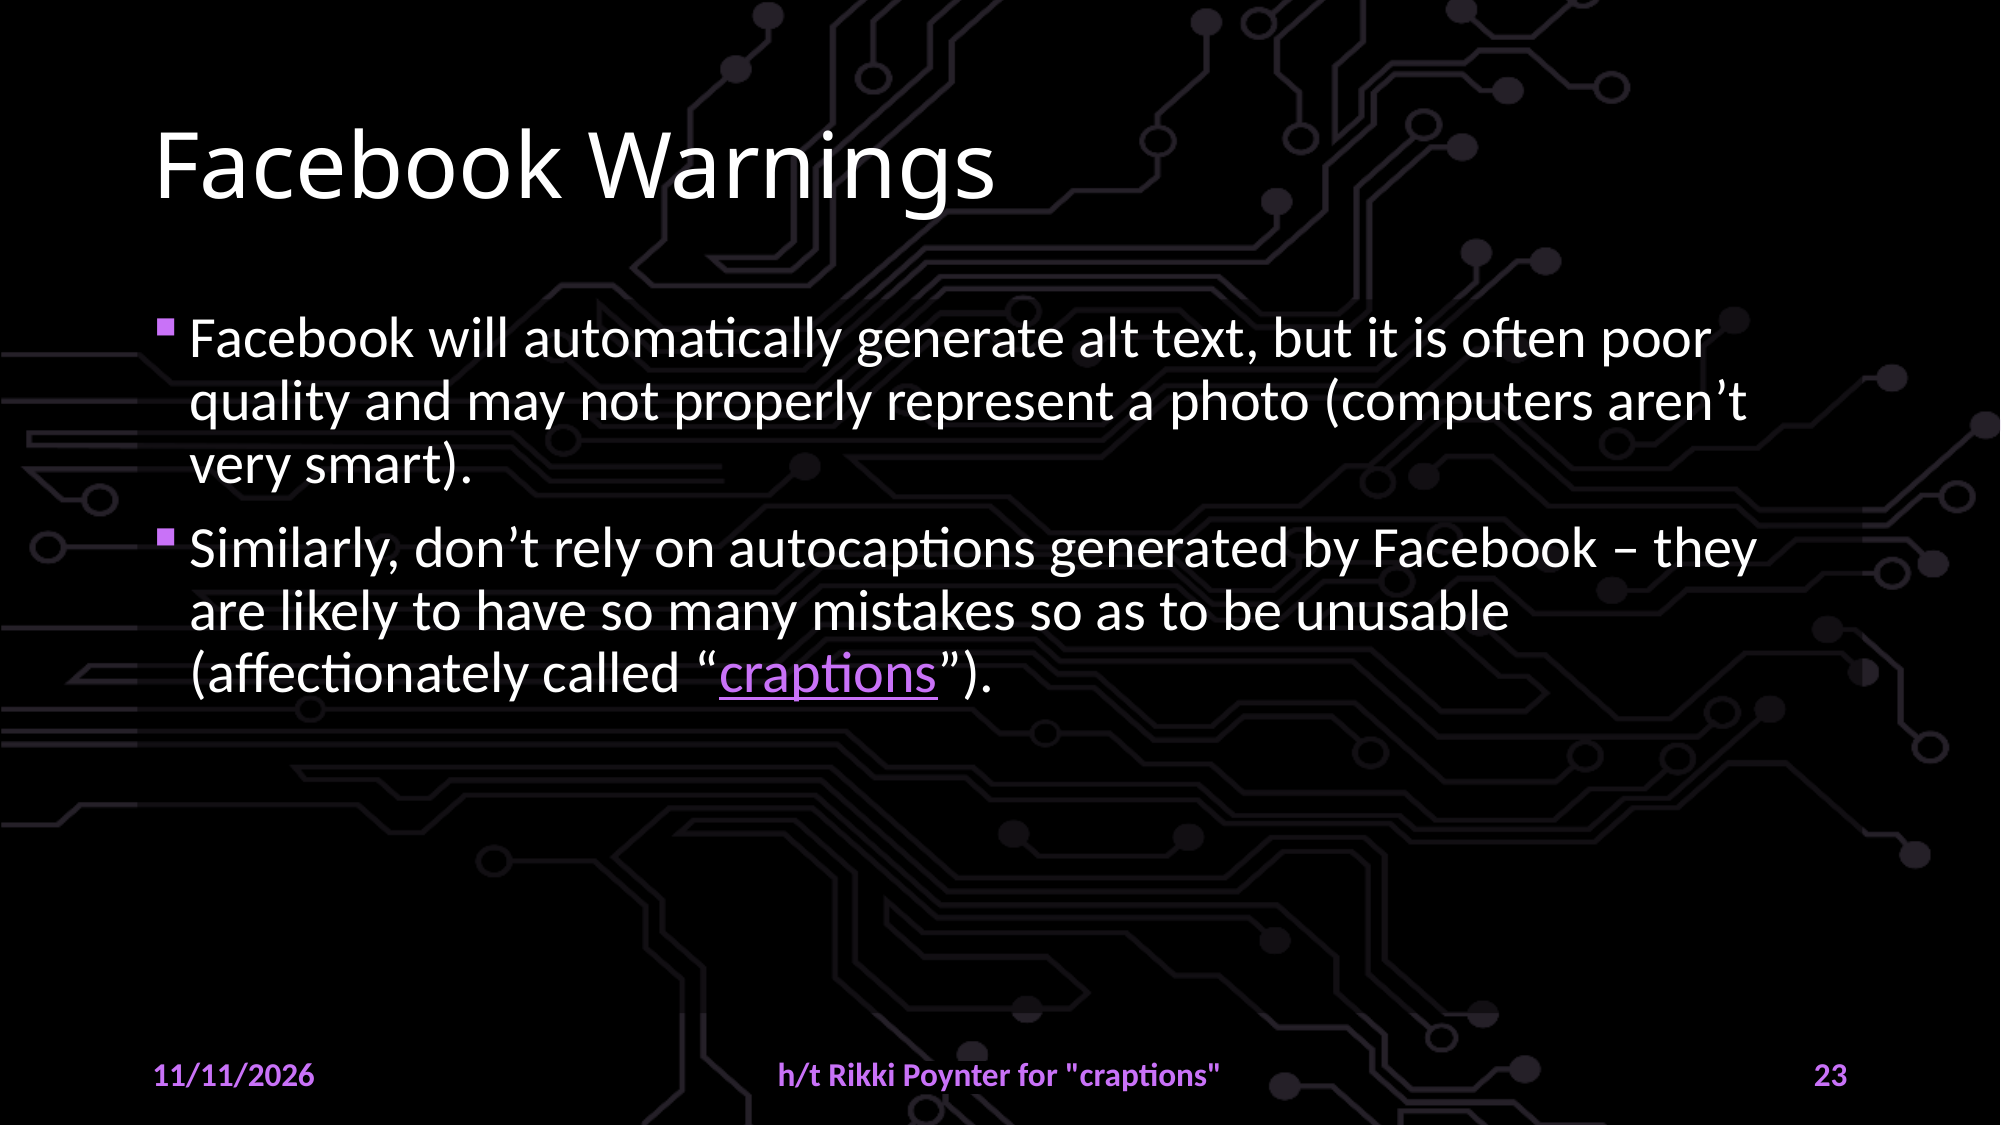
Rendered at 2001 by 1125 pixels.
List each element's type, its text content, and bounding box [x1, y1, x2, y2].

list Facebook will automatically generate alt text, but it is often poor quality and may not properly represent a photo (computers aren’t very smart). Similarly, don’t rely on autocaptions generated by Facebook – they are likely to have so many mistakes so as to be unusable (affectionately called “craptions”). [137, 299, 1863, 1014]
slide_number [137, 1042, 588, 1103]
slide_number 23 [1412, 1042, 1863, 1103]
footer h/t Rikki Poynter for "craptions" [662, 1042, 1338, 1103]
title Facebook Warnings [137, 59, 1863, 278]
